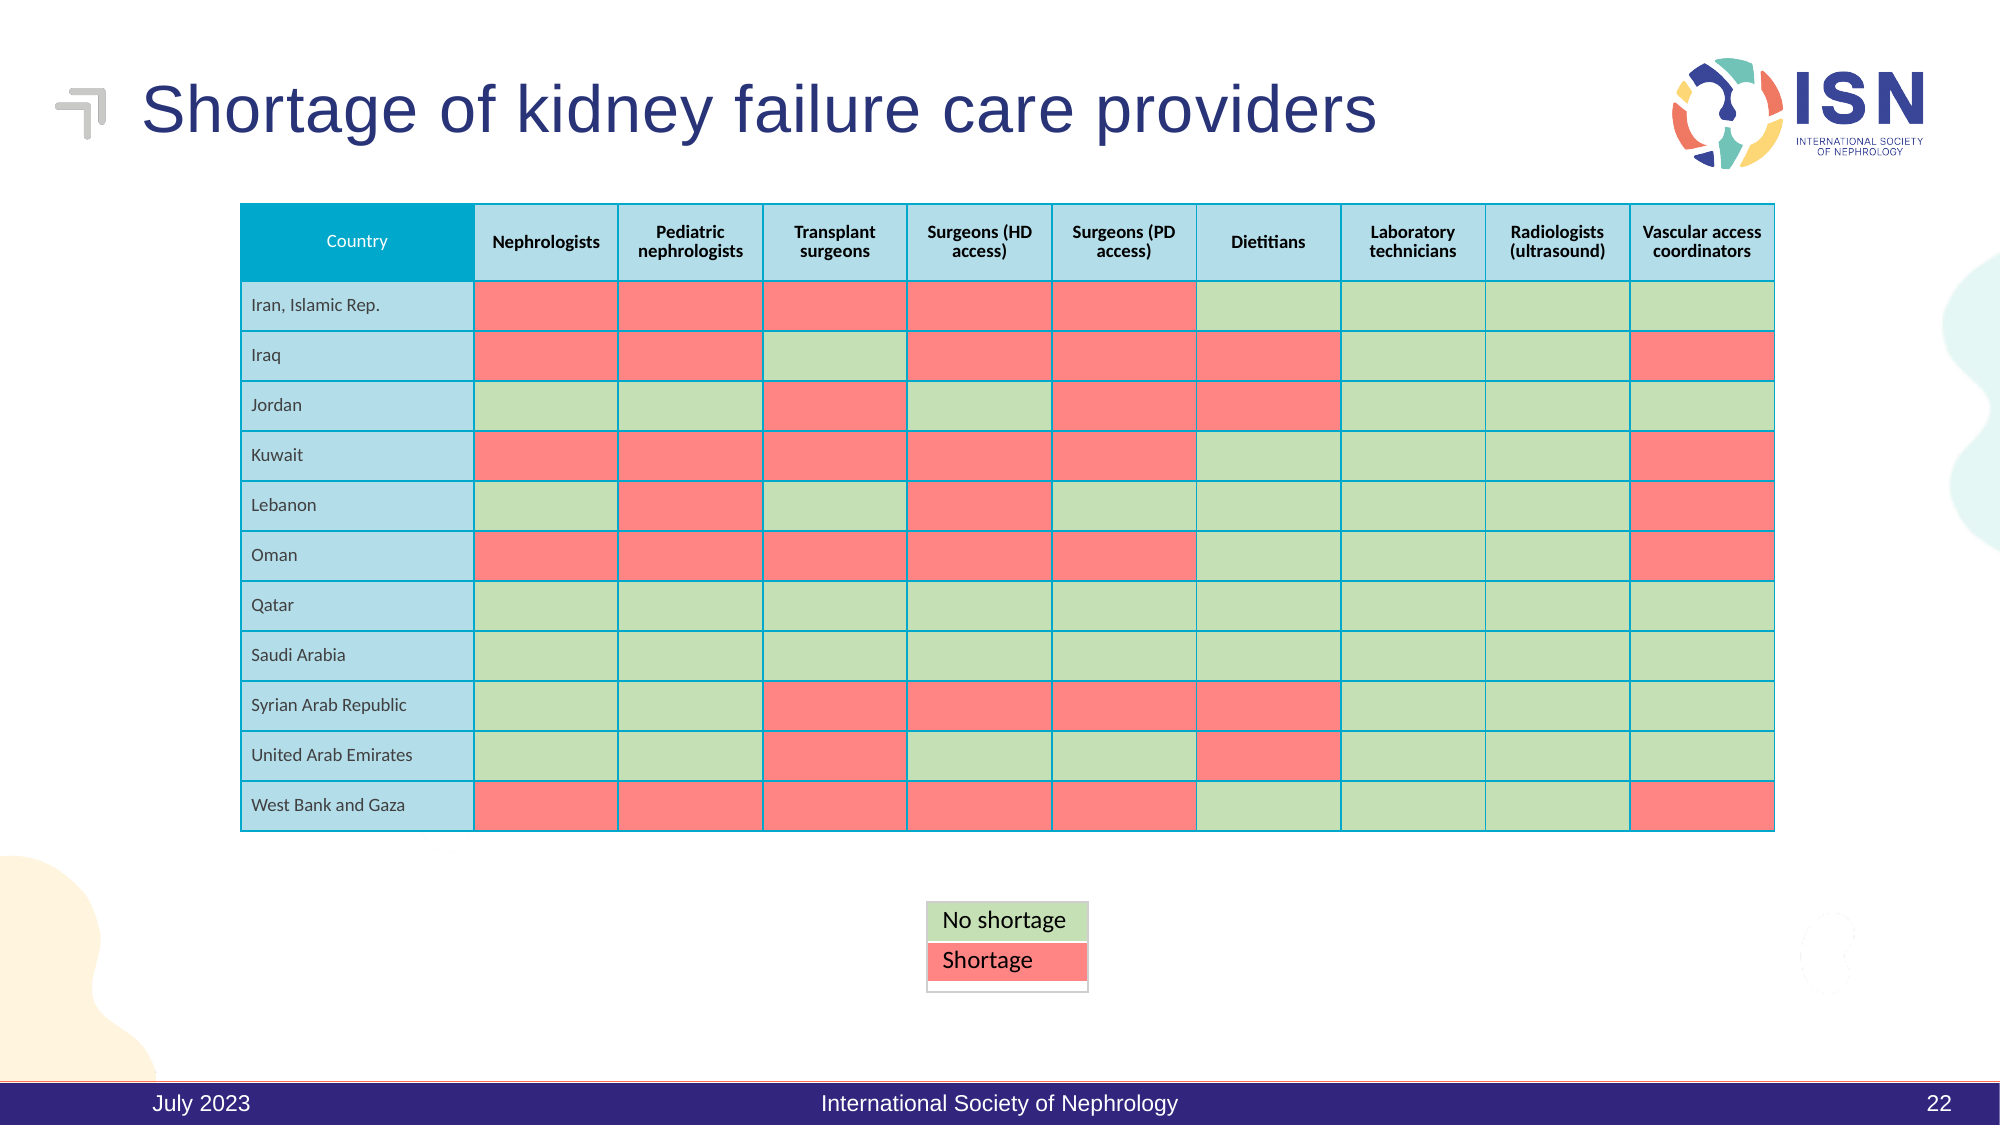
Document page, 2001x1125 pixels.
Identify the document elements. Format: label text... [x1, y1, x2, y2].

table_cell [1197, 632, 1340, 680]
table_cell [475, 682, 617, 730]
table_cell [619, 382, 762, 430]
table_cell [1486, 682, 1629, 730]
text_box [926, 901, 1089, 993]
table_cell [1342, 732, 1485, 780]
table_cell [1342, 682, 1485, 730]
table_cell Saudi Arabia [242, 632, 473, 680]
table_cell [764, 782, 906, 830]
table_cell [908, 332, 1051, 380]
table_cell [1053, 632, 1196, 680]
table_cell [1053, 532, 1196, 580]
table_cell [1053, 382, 1196, 430]
table_cell [475, 332, 617, 380]
picture [1644, 30, 1951, 197]
table_cell [1486, 732, 1629, 780]
table_cell [1486, 782, 1629, 830]
table_cell [908, 282, 1051, 330]
table_header Pediatric nephrologists [619, 205, 762, 280]
table_cell [764, 732, 906, 780]
table_cell [475, 582, 617, 630]
table_cell [908, 732, 1051, 780]
table_cell [1197, 332, 1340, 380]
table_cell [1486, 382, 1629, 430]
table_cell [1631, 332, 1774, 380]
table_cell [1486, 632, 1629, 680]
table_cell [764, 382, 906, 430]
table_cell [1631, 732, 1774, 780]
table_cell [908, 382, 1051, 430]
table_cell [1342, 482, 1485, 530]
table_cell Jordan [242, 382, 473, 430]
table_cell [764, 682, 906, 730]
table_cell [1631, 282, 1774, 330]
table_cell West Bank and Gaza [242, 782, 473, 830]
table_cell [619, 282, 762, 330]
table_cell [619, 432, 762, 480]
table_cell [619, 582, 762, 630]
table_cell [1197, 432, 1340, 480]
table_cell [619, 732, 762, 780]
table_cell [1342, 782, 1485, 830]
table_header Vascular access coordinators [1631, 205, 1774, 280]
table_cell [475, 282, 617, 330]
table_cell [1486, 582, 1629, 630]
table_cell [619, 632, 762, 680]
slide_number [137, 1072, 588, 1125]
table_cell [1197, 382, 1340, 430]
table_cell [1631, 482, 1774, 530]
table_cell [1197, 732, 1340, 780]
table_cell [619, 482, 762, 530]
table_cell [475, 732, 617, 780]
table_cell [908, 432, 1051, 480]
table_header Radiologists (ultrasound) [1486, 205, 1629, 280]
table_cell [1197, 682, 1340, 730]
table_cell [1342, 432, 1485, 480]
table_cell [1631, 432, 1774, 480]
table_cell [908, 782, 1051, 830]
table_cell [764, 582, 906, 630]
table_cell [1197, 782, 1340, 830]
table_cell [475, 632, 617, 680]
table_cell [1342, 582, 1485, 630]
table_cell [1053, 482, 1196, 530]
table_cell [764, 332, 906, 380]
table_header Surgeons (PD access) [1053, 205, 1196, 280]
table_cell [1631, 582, 1774, 630]
footer International Society of Nephrology [662, 1072, 1338, 1125]
table_header Country [242, 205, 473, 280]
table_cell [908, 682, 1051, 730]
table_cell [1197, 582, 1340, 630]
table_header Dietitians [1197, 205, 1340, 280]
table_cell [1053, 782, 1196, 830]
table_cell [1053, 282, 1196, 330]
table_cell [1486, 332, 1629, 380]
table_cell United Arab Emirates [242, 732, 473, 780]
table_header Surgeons (HD access) [908, 205, 1051, 280]
table_cell [1053, 432, 1196, 480]
table_cell [764, 432, 906, 480]
table_cell Syrian Arab Republic [242, 682, 473, 730]
table_cell [764, 282, 906, 330]
table_cell [475, 782, 617, 830]
table_cell [908, 532, 1051, 580]
title Shortage of kidney failure care providers [126, 58, 1517, 166]
table_cell Iran, Islamic Rep. [242, 282, 473, 330]
table_cell [475, 482, 617, 530]
table_cell [908, 482, 1051, 530]
table_cell [1631, 682, 1774, 730]
table_cell [619, 532, 762, 580]
table_cell Lebanon [242, 482, 473, 530]
table_cell [619, 782, 762, 830]
table_cell [908, 632, 1051, 680]
table_header Nephrologists [475, 205, 617, 280]
table_cell [764, 532, 906, 580]
table_cell [908, 582, 1051, 630]
table_cell [475, 382, 617, 430]
table_cell [1342, 632, 1485, 680]
table_cell [1342, 282, 1485, 330]
table_cell Oman [242, 532, 473, 580]
table_cell [1631, 632, 1774, 680]
table_cell [1342, 382, 1485, 430]
table_cell [1342, 532, 1485, 580]
table_cell [1197, 282, 1340, 330]
table_header Transplant surgeons [764, 205, 906, 280]
table_cell Kuwait [242, 432, 473, 480]
table_cell Qatar [242, 582, 473, 630]
table_cell [1631, 382, 1774, 430]
picture [1920, 231, 2000, 599]
table_cell [1486, 282, 1629, 330]
table_header Laboratory technicians [1342, 205, 1485, 280]
table_cell [1053, 582, 1196, 630]
table_cell [1053, 332, 1196, 380]
table_cell [619, 332, 762, 380]
table_cell [1197, 532, 1340, 580]
table_cell [1486, 532, 1629, 580]
table_cell [1486, 432, 1629, 480]
table_cell Iraq [242, 332, 473, 380]
table_cell [1486, 482, 1629, 530]
table_cell [619, 682, 762, 730]
table_cell [1197, 482, 1340, 530]
table_cell [475, 532, 617, 580]
table_cell [1053, 732, 1196, 780]
table_cell [1631, 782, 1774, 830]
table_cell [1342, 332, 1485, 380]
table_cell [475, 432, 617, 480]
table_cell [1631, 532, 1774, 580]
table_cell [764, 632, 906, 680]
table_cell [1053, 682, 1196, 730]
table_cell [764, 482, 906, 530]
slide_number 22 [1412, 1072, 1968, 1125]
picture [51, 84, 109, 143]
